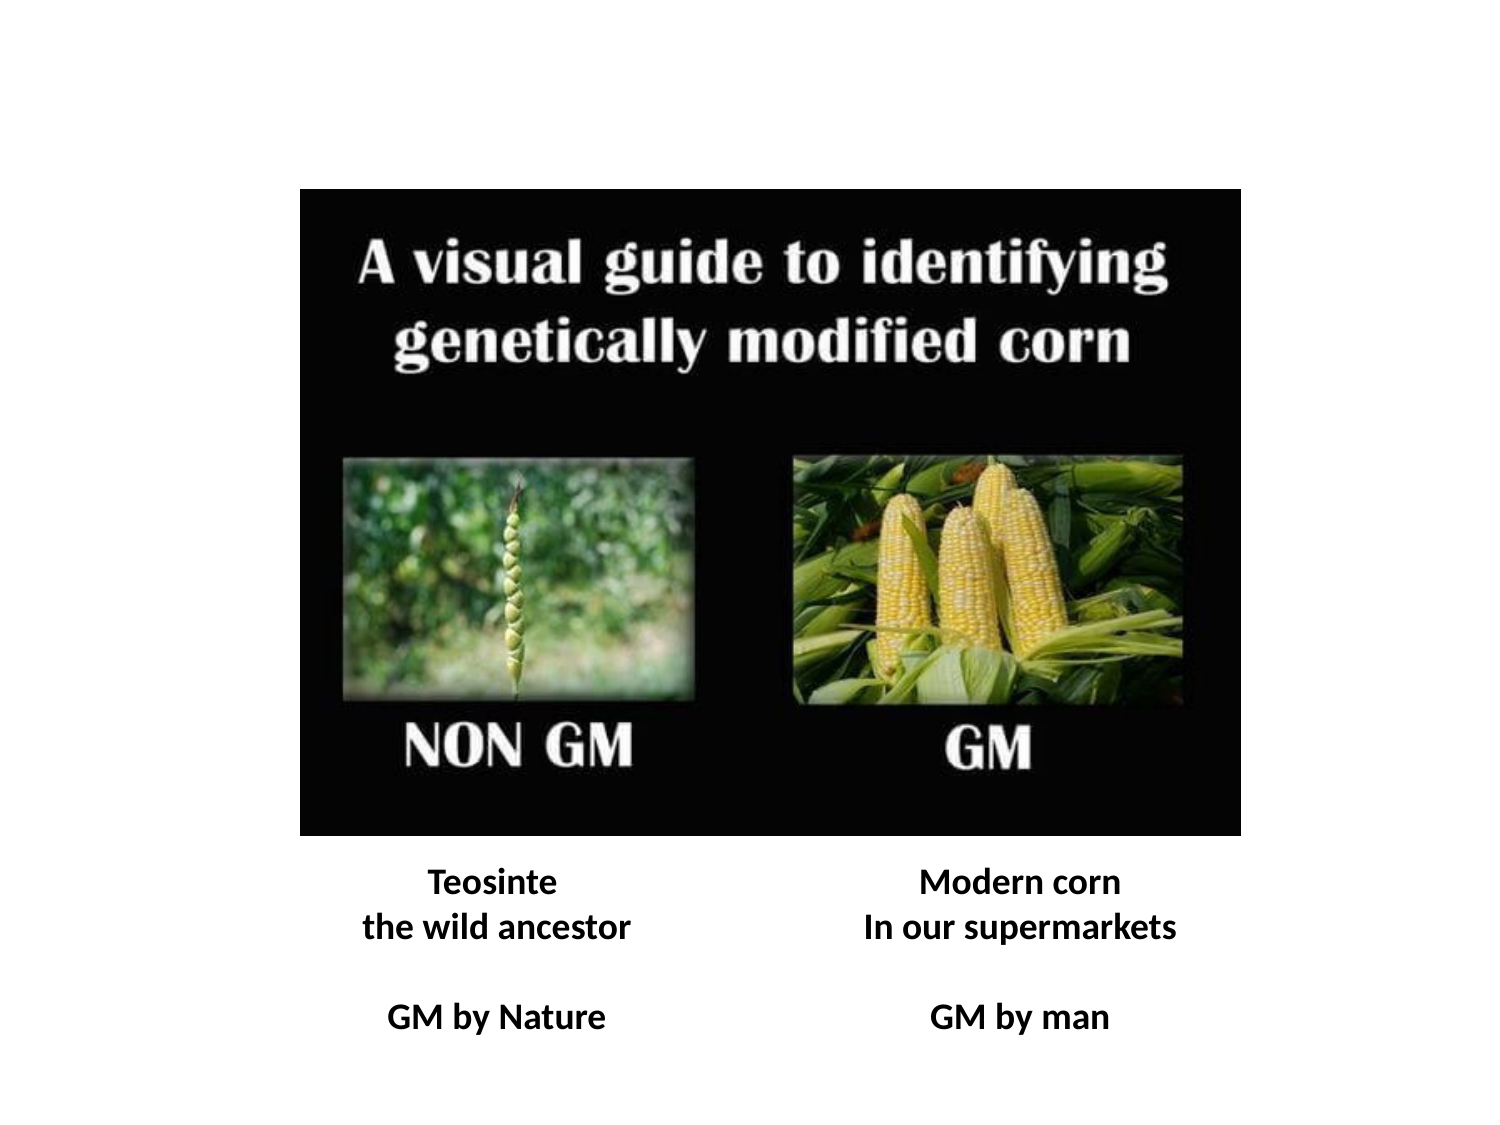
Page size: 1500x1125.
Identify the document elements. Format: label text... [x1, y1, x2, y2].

picture [300, 189, 1241, 836]
text_box Teosinte the wild ancestor GM by Nature [337, 850, 656, 1045]
text_box Modern corn In our supermarkets GM by man [830, 849, 1210, 1045]
